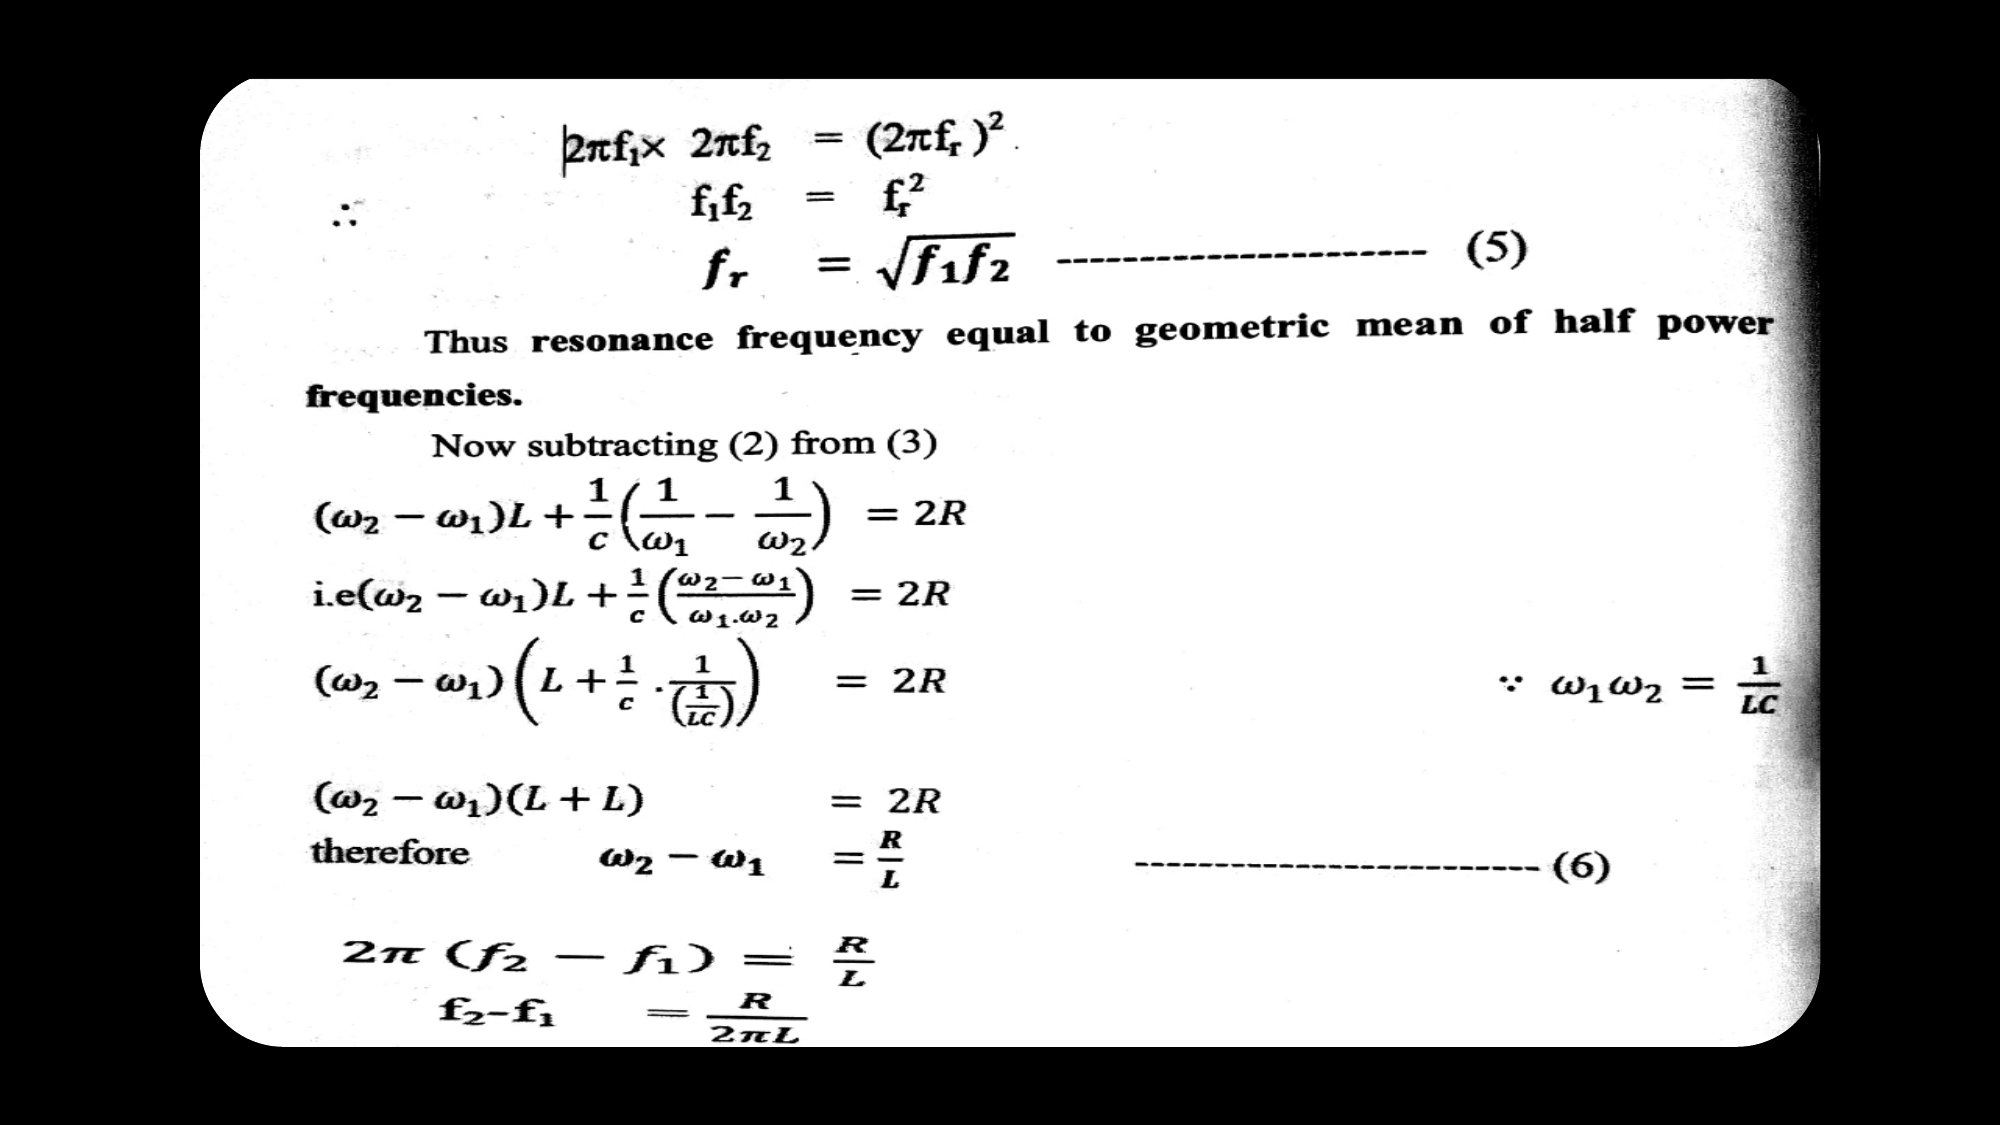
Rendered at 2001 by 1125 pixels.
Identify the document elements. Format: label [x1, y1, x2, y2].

list [199, 71, 1821, 1047]
